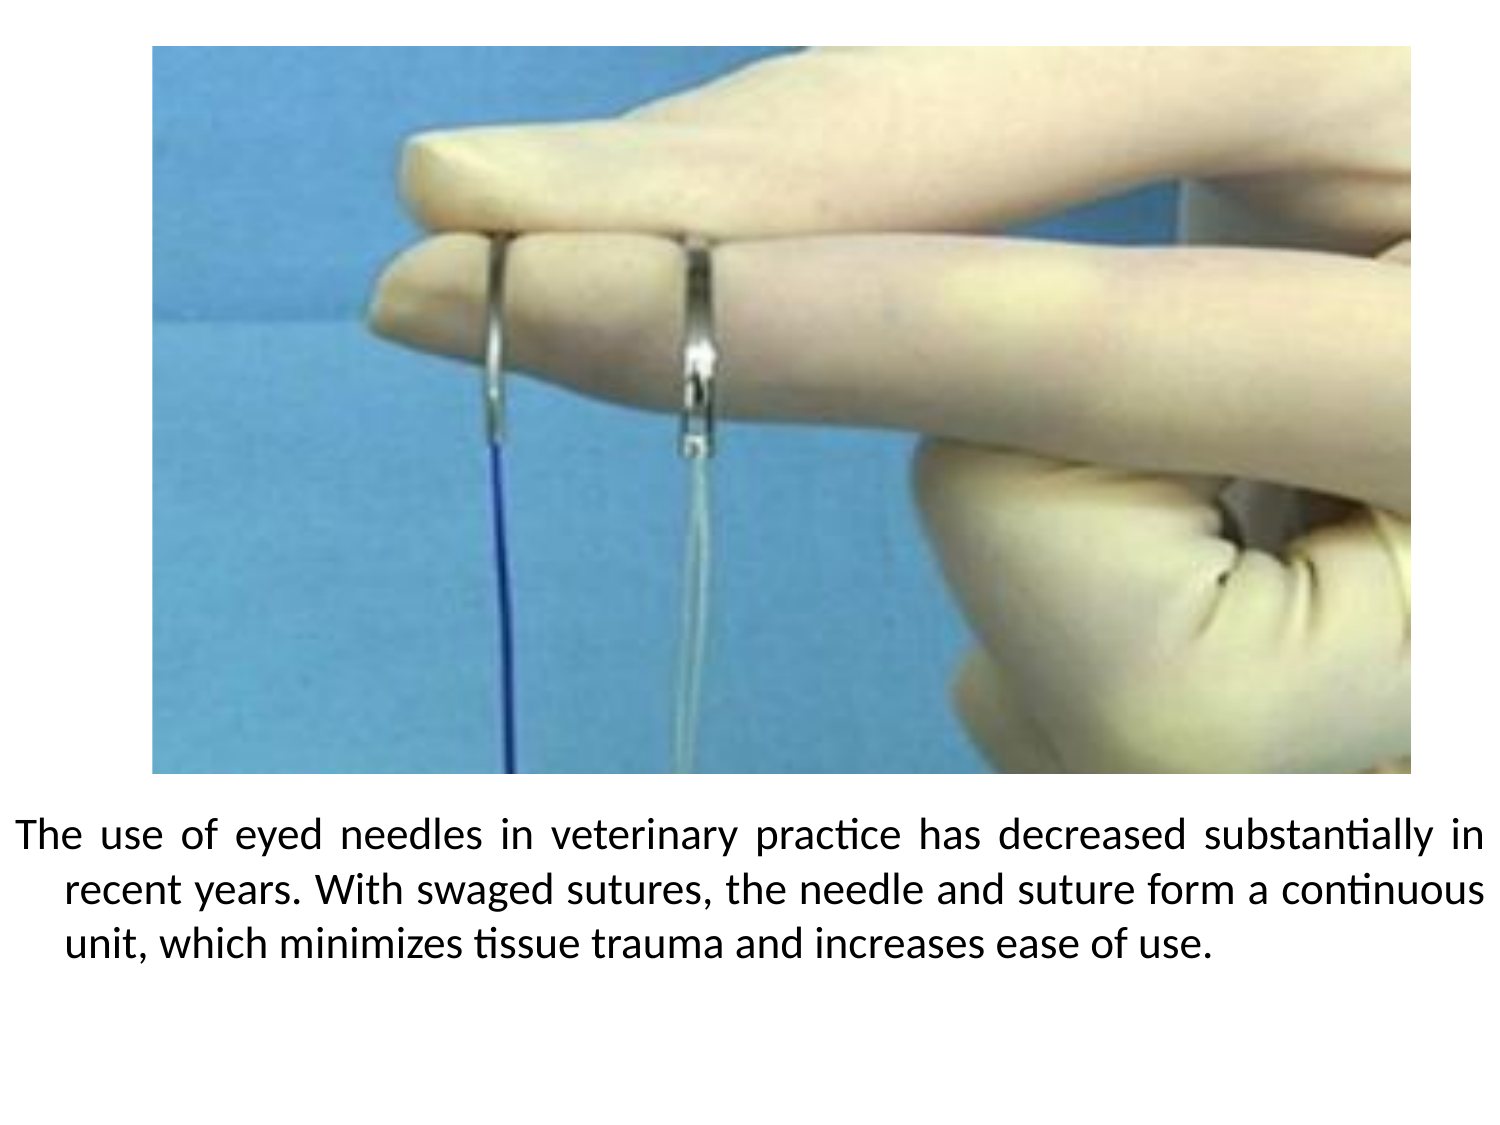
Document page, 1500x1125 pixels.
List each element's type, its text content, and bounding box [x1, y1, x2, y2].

picture [152, 46, 1412, 774]
list The use of eyed needles in veterinary practice has decreased substantially in recent years. With swaged sutures, the needle and suture form a continuous unit, which minimizes tissue trauma and increases ease of use. [0, 796, 1500, 1079]
